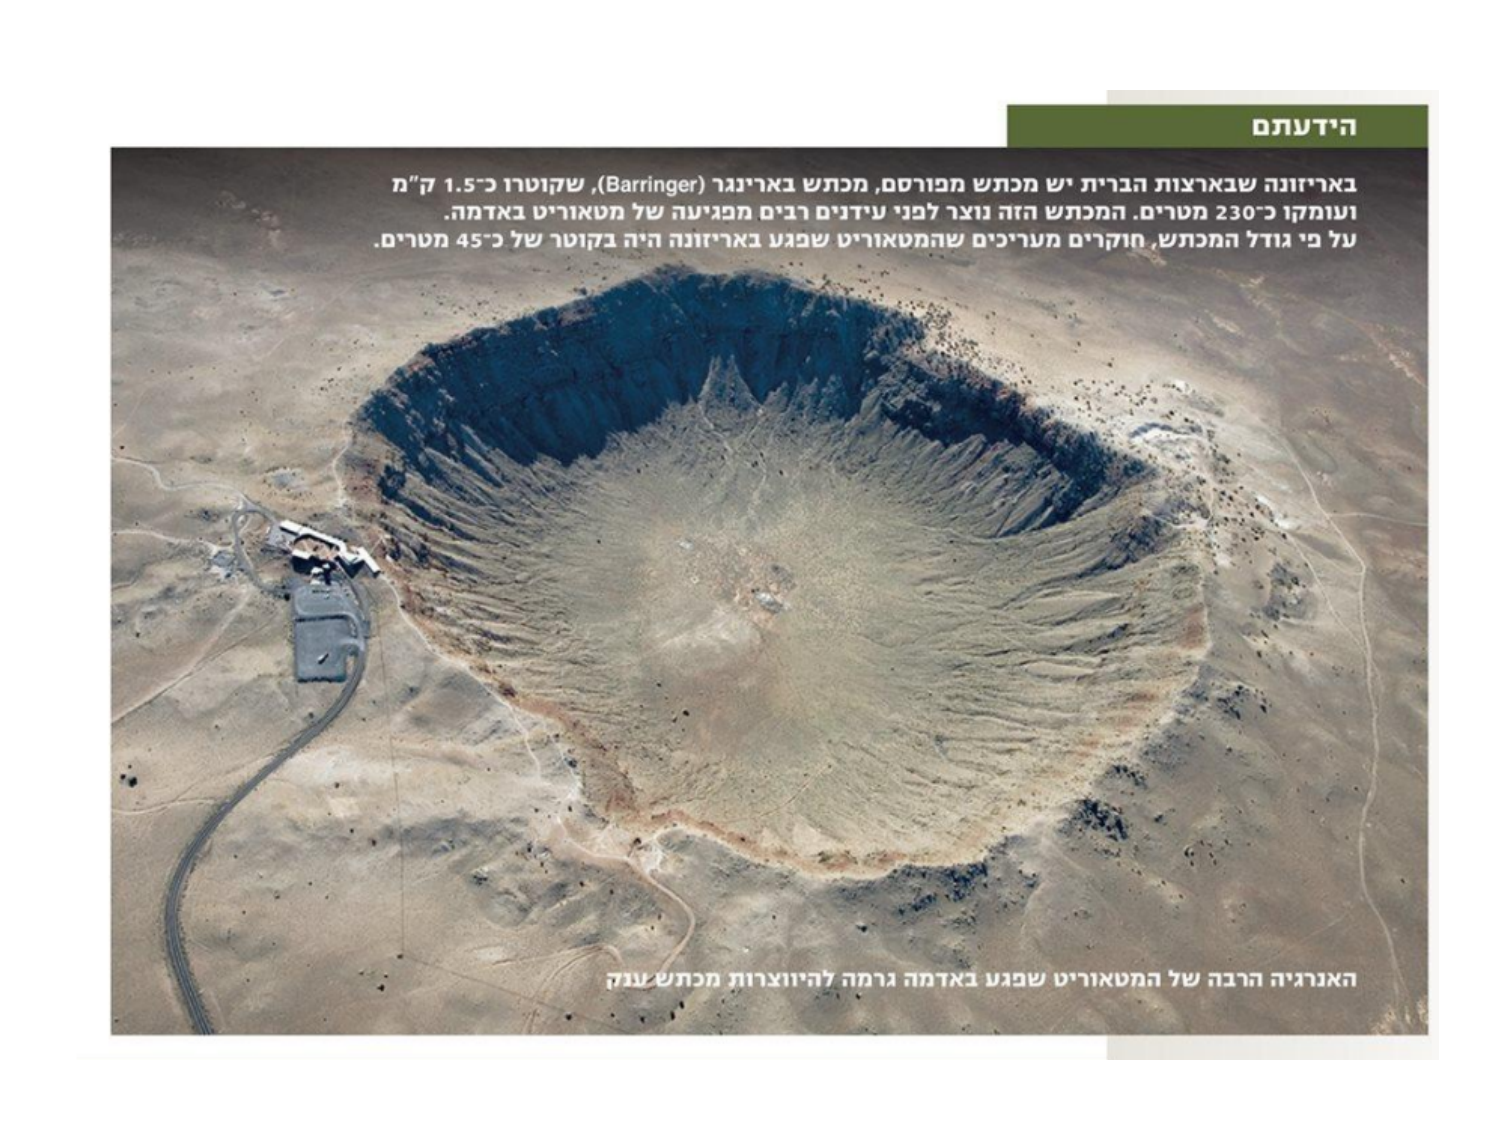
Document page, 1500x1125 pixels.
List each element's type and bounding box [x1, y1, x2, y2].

picture [76, 89, 1440, 1060]
